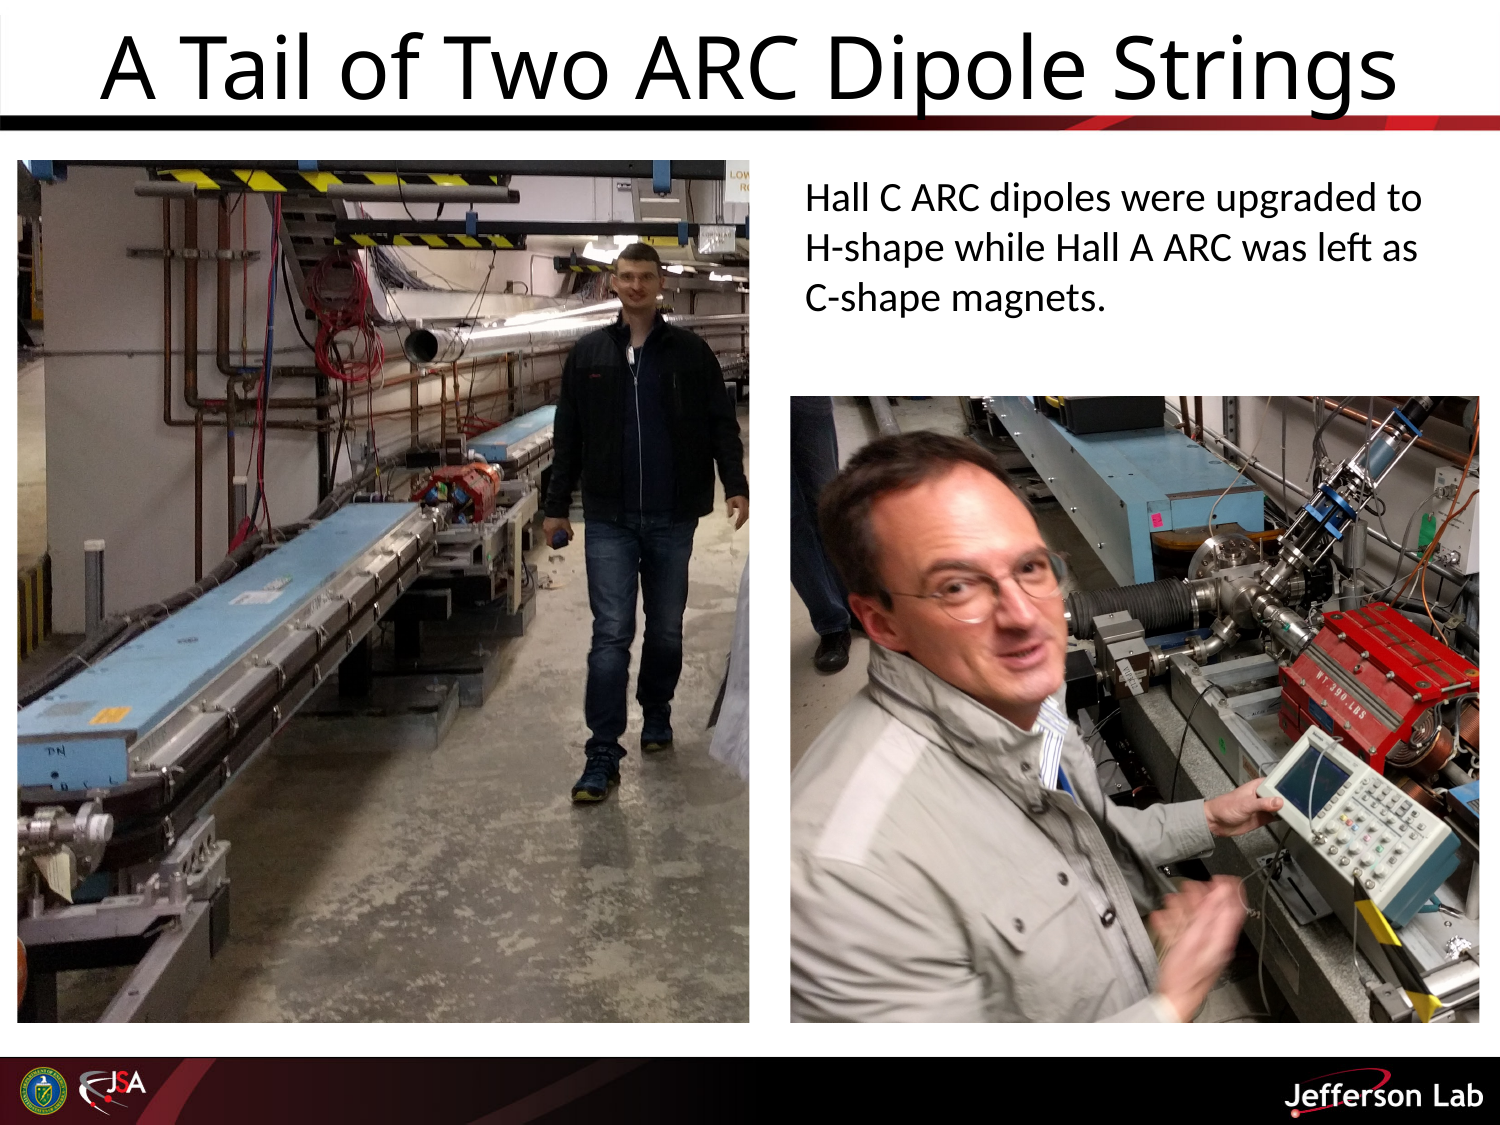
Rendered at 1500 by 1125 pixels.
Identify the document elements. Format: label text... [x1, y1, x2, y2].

picture [0, 0, 1500, 1125]
title A Tail of Two ARC Dipole Strings [75, 32, 1425, 98]
text_box Hall C ARC dipoles were upgraded to H-shape while Hall A ARC was left as C-shape magnets. [790, 161, 1480, 327]
